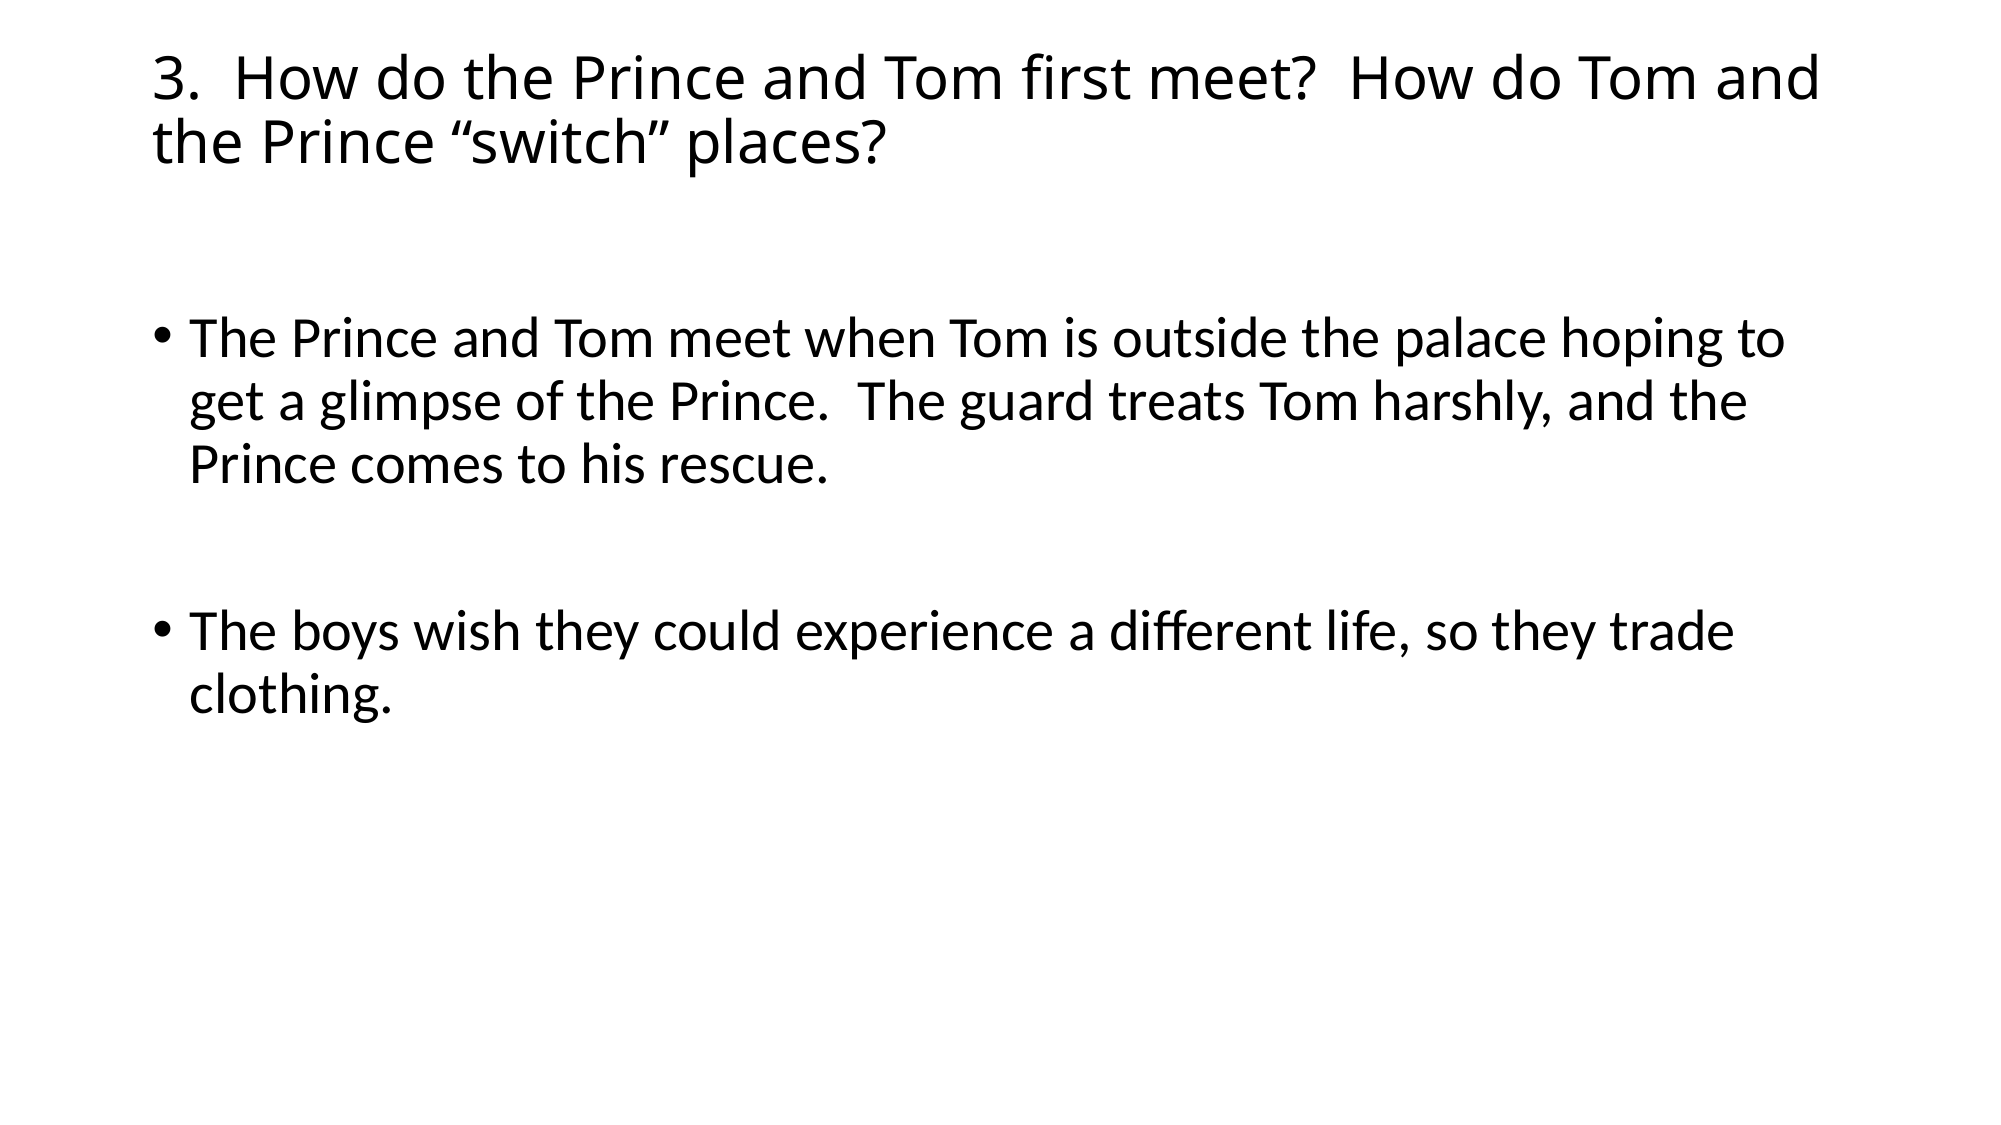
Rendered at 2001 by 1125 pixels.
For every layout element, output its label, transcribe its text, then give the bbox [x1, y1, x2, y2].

title 3. How do the Prince and Tom first meet? How do Tom and the Prince “switch” places? [137, 39, 1863, 257]
list The Prince and Tom meet when Tom is outside the palace hoping to get a glimpse of the Prince. The guard treats Tom harshly, and the Prince comes to his rescue. The boys wish they could experience a different life, so they trade clothing. [137, 299, 1863, 1014]
